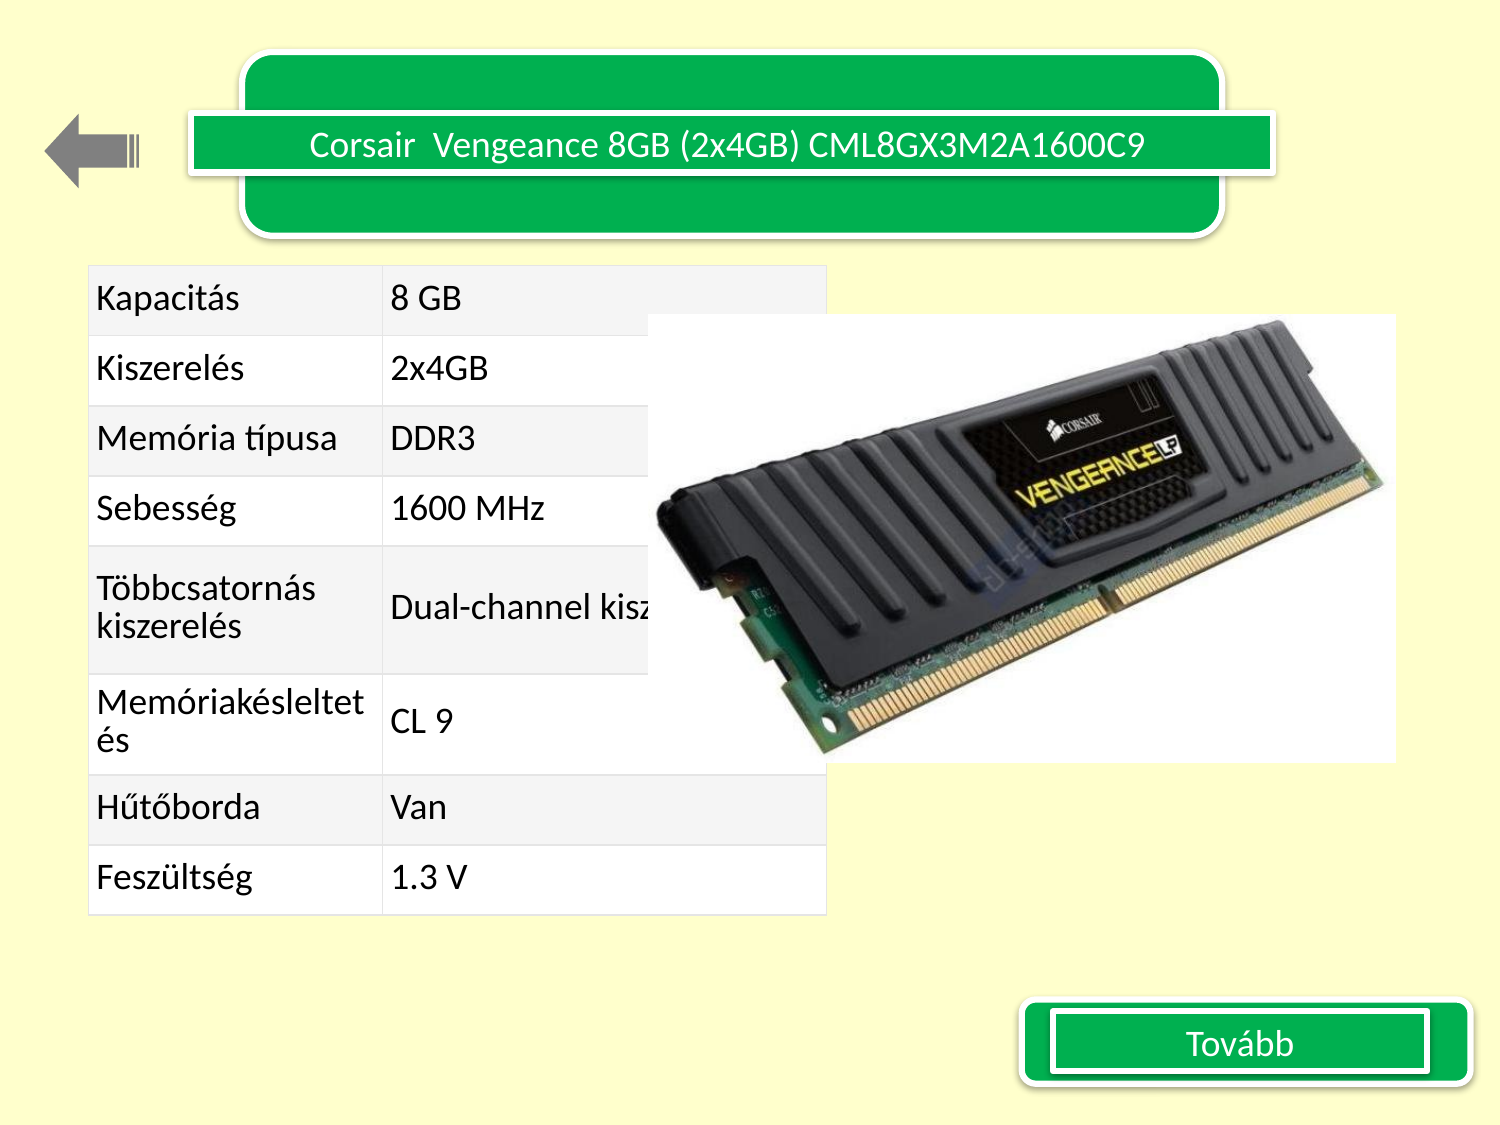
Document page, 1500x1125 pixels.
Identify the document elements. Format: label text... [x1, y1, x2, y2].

table_cell Hűtőborda [89, 776, 382, 844]
table_cell Memória típusa [89, 407, 382, 475]
text_box [238, 183, 1226, 239]
table_cell Memóriakésleltetés [89, 675, 382, 774]
table_header Kapacitás [89, 266, 382, 335]
table_header 8 GB [383, 266, 826, 335]
text_box [238, 48, 1226, 108]
text_box [1018, 996, 1474, 1087]
table_cell Többcsatornás kiszerelés [89, 547, 382, 673]
table_cell 1600 MHz [383, 477, 642, 545]
text_box Tovább [1050, 1008, 1430, 1074]
table_cell Feszültség [89, 846, 382, 914]
table_cell DDR3 [383, 407, 642, 475]
table_cell CL 9 [383, 675, 826, 774]
table_cell Van [383, 776, 826, 844]
table_cell 2x4GB [383, 336, 642, 405]
table_cell Kiszerelés [89, 336, 382, 405]
table_cell Dual-channel kiszerelés [383, 547, 642, 673]
table_cell Sebesség [89, 477, 382, 545]
picture [647, 314, 1396, 763]
text_box Corsair Vengeance 8GB (2x4GB) CML8GX3M2A1600C9 [188, 110, 1276, 176]
text_box [42, 111, 141, 191]
table_cell 1.3 V [383, 846, 826, 914]
